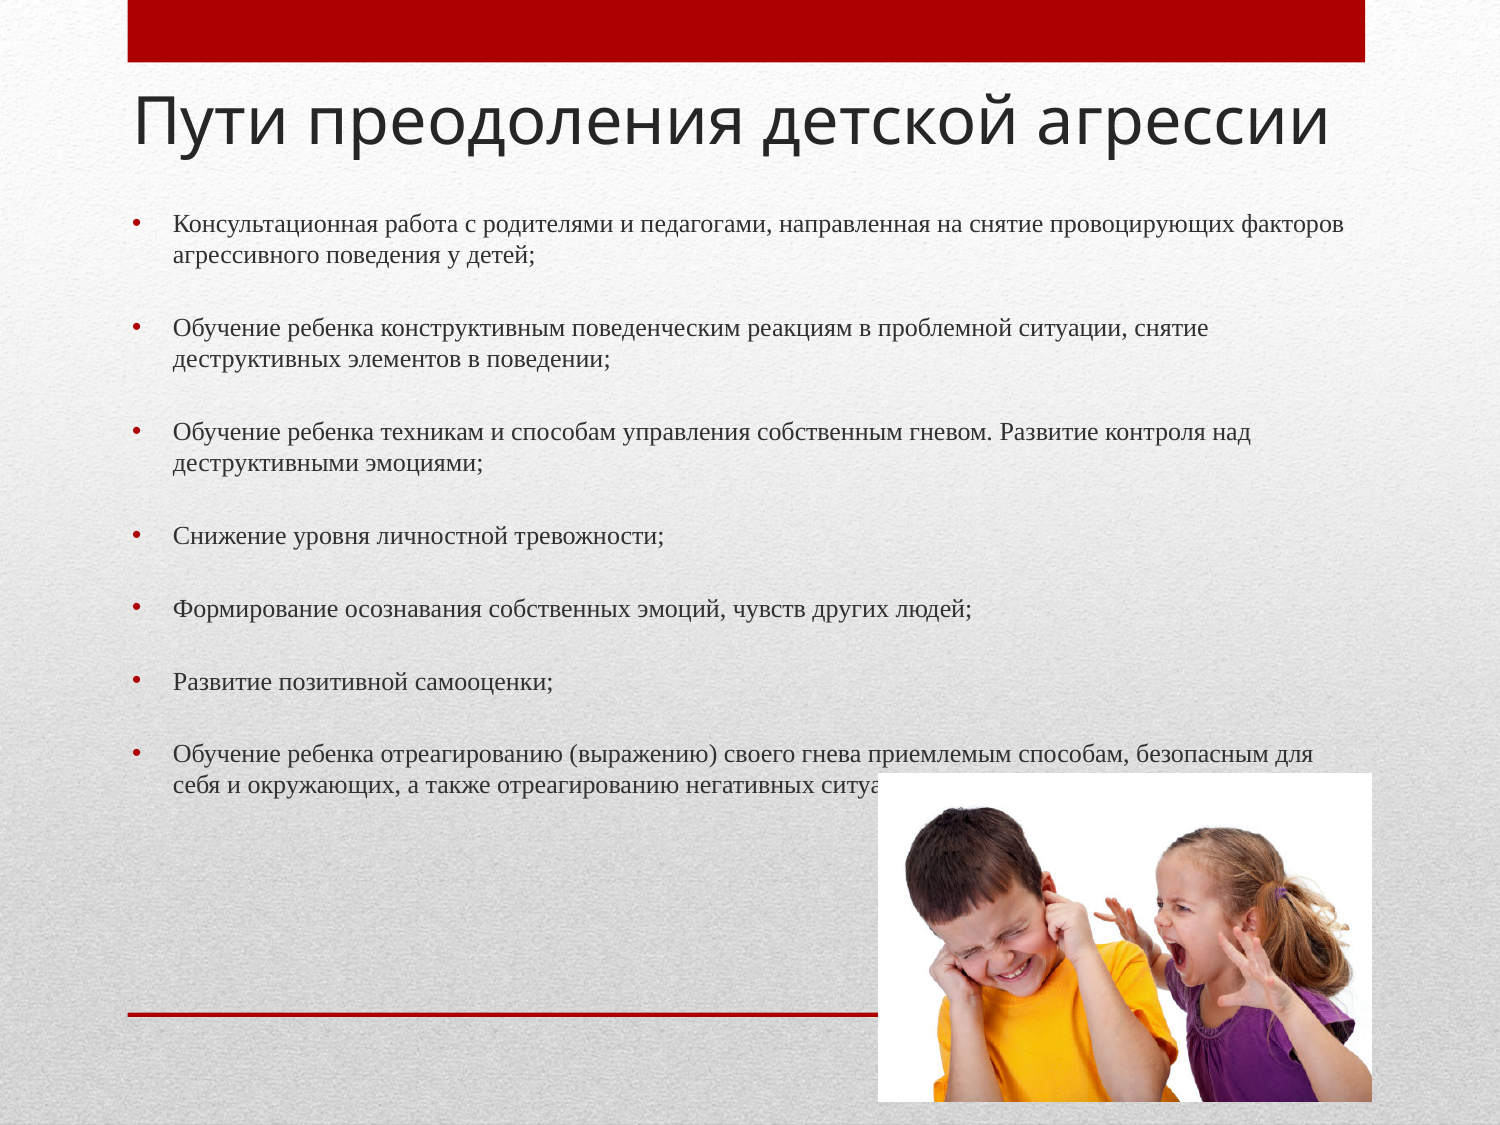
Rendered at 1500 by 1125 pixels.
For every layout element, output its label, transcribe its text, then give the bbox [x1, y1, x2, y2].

picture [878, 772, 1372, 1103]
list Консультационная работа с родителями и педагогами, направленная на снятие провоцирующих факторов агрессивного поведения у детей; Обучение ребенка конструктивным поведенческим реакциям в проблемной ситуации, снятие деструктивных элементов в поведении; Обучение ребенка техникам и способам управления собственным гневом. Развитие контроля над деструктивными эмоциями; Снижение уровня личностной тревожности; Формирование осознавания собственных эмоций, чувств других людей; Развитие позитивной самооценки; Обучение ребенка отреагированию (выражению) своего гнева приемлемым способам, безопасным для себя и окружающих, а также отреагированию негативных ситуаций в целом. [116, 198, 1372, 809]
title Пути преодоления детской агрессии [116, 34, 1437, 167]
